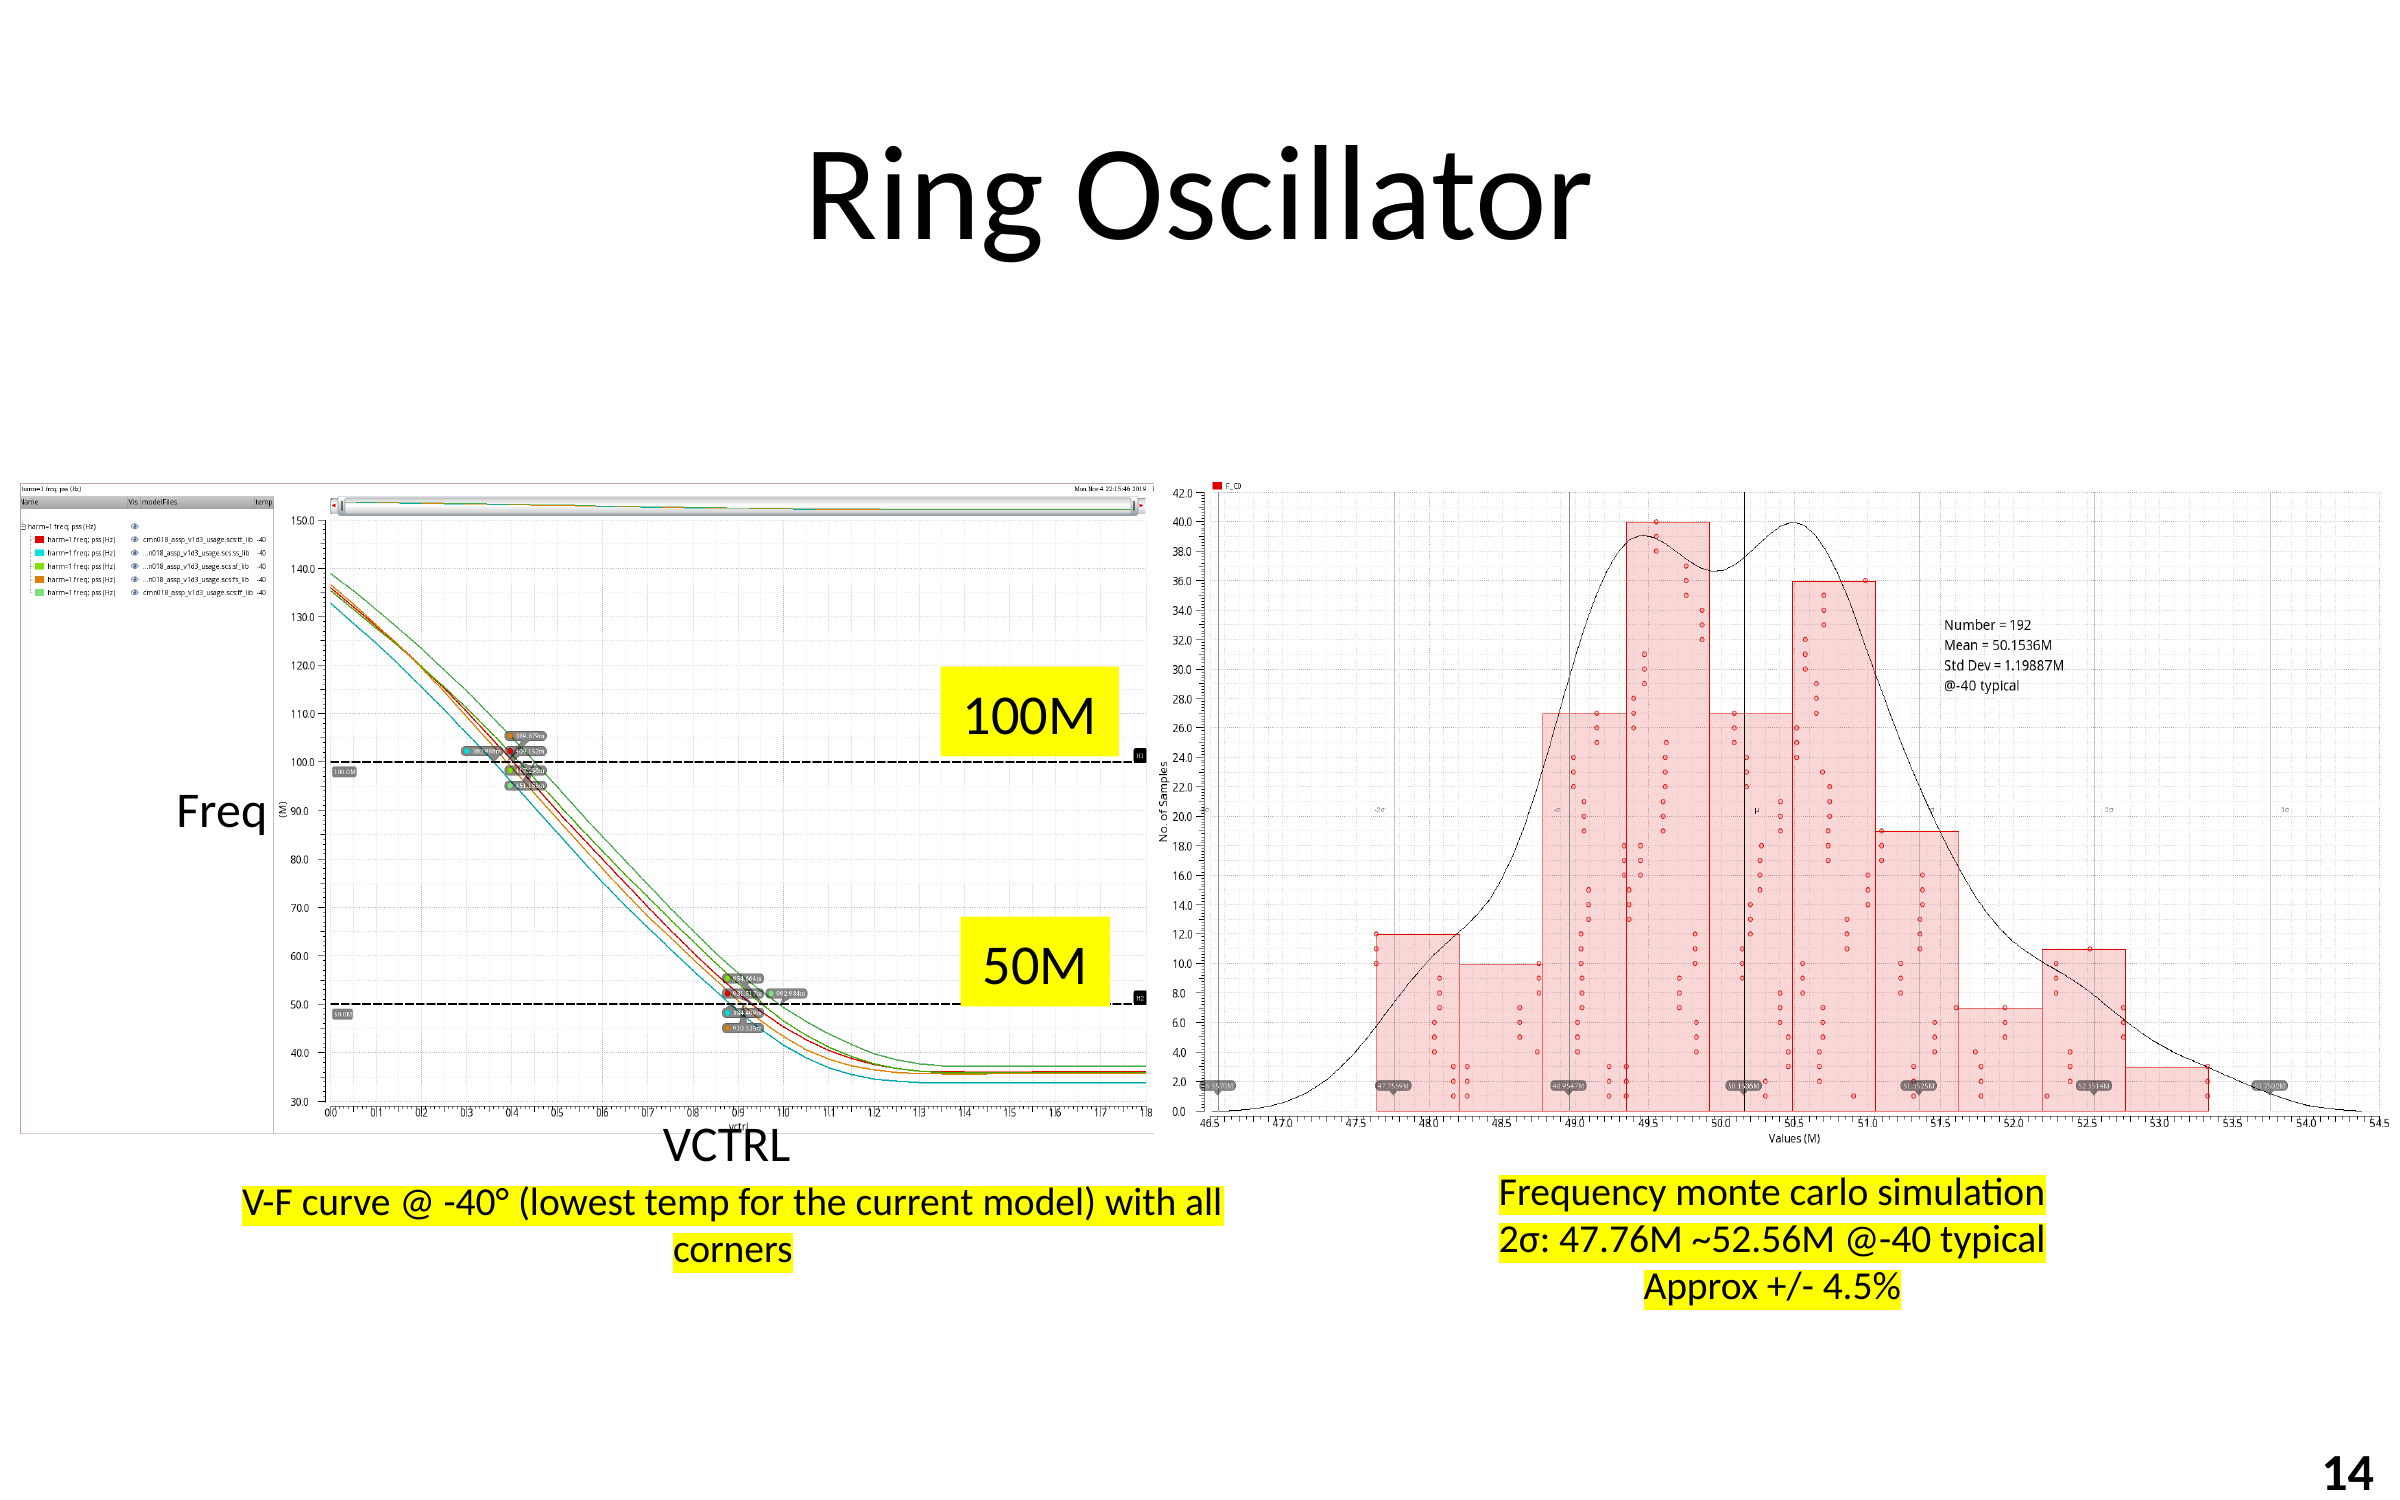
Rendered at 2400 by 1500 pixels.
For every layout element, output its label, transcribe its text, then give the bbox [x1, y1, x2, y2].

text_box V-F curve @ -40° (lowest temp for the current model) with all corners [199, 1166, 1266, 1281]
picture [1155, 479, 2390, 1146]
text_box VCTRL [640, 1143, 813, 1166]
slide_number 14 [2282, 1439, 2396, 1499]
picture [19, 483, 1154, 1134]
title Ring Oscillator [120, 60, 2280, 310]
text_box Frequency monte carlo simulation 2σ: 47.76M ~52.56M @-40 typical Approx +/- 4.5% [1479, 1156, 2065, 1318]
